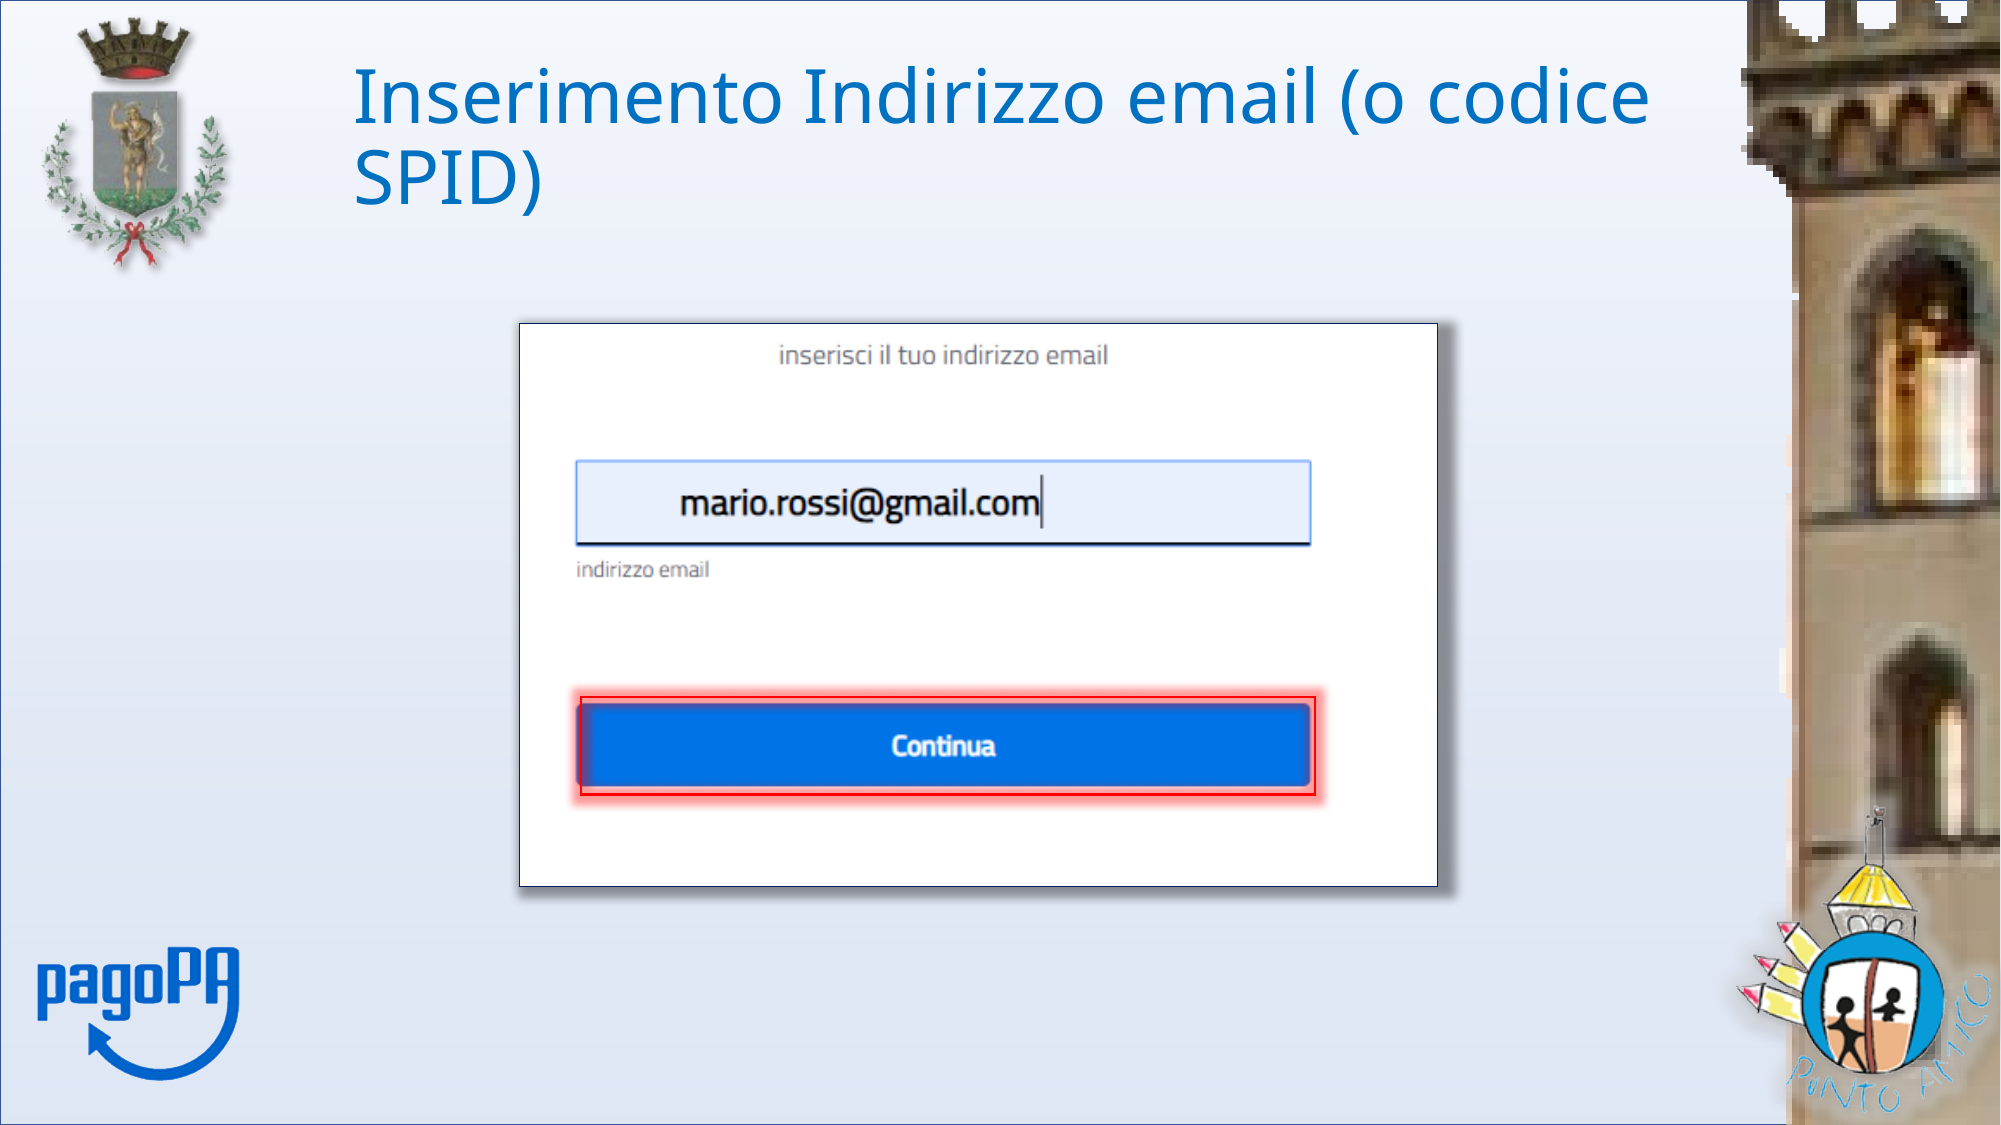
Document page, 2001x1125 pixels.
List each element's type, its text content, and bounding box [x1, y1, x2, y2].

picture [519, 323, 1438, 887]
title Inserimento Indirizzo email (o codice SPID) [338, 31, 1863, 249]
picture [24, 942, 251, 1084]
picture [1725, 795, 2000, 1125]
picture [38, 14, 237, 270]
picture [1741, 0, 2000, 780]
